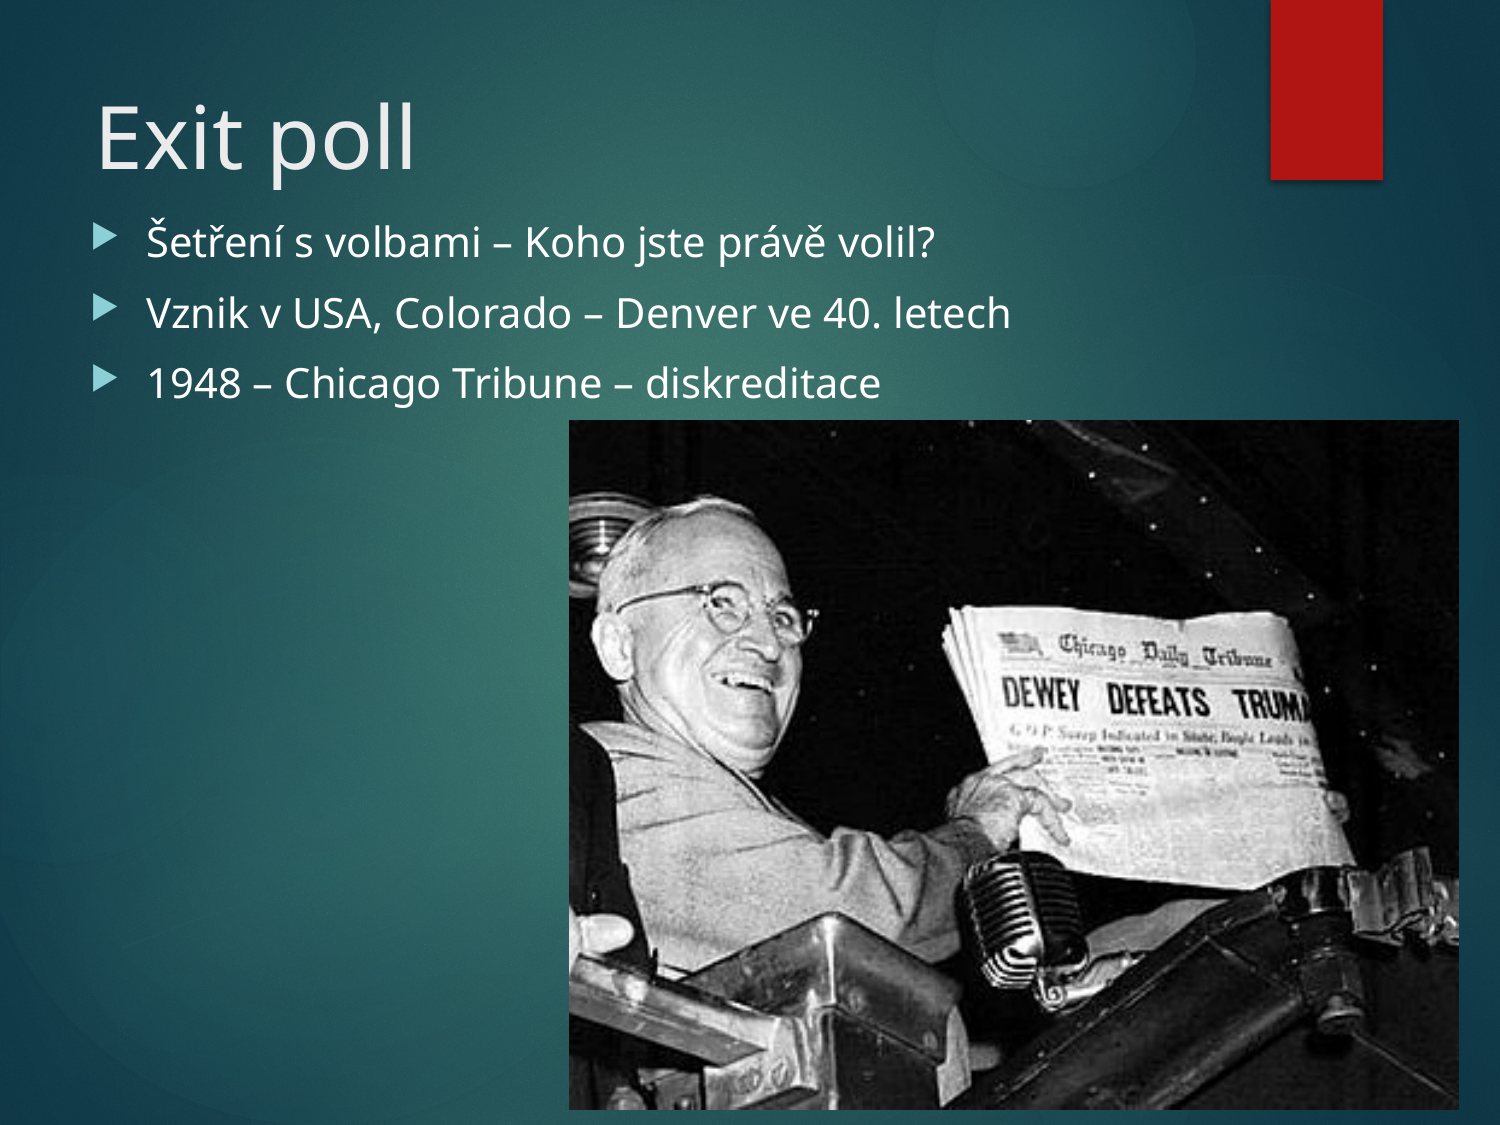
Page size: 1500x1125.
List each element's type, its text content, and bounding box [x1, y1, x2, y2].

picture [569, 420, 1459, 1110]
title Exit poll [79, 74, 1237, 208]
list Šetření s volbami – Koho jste právě volil? Vznik v USA, Colorado – Denver ve 40. letech 1948 – Chicago Tribune – diskreditace [75, 208, 1425, 1005]
